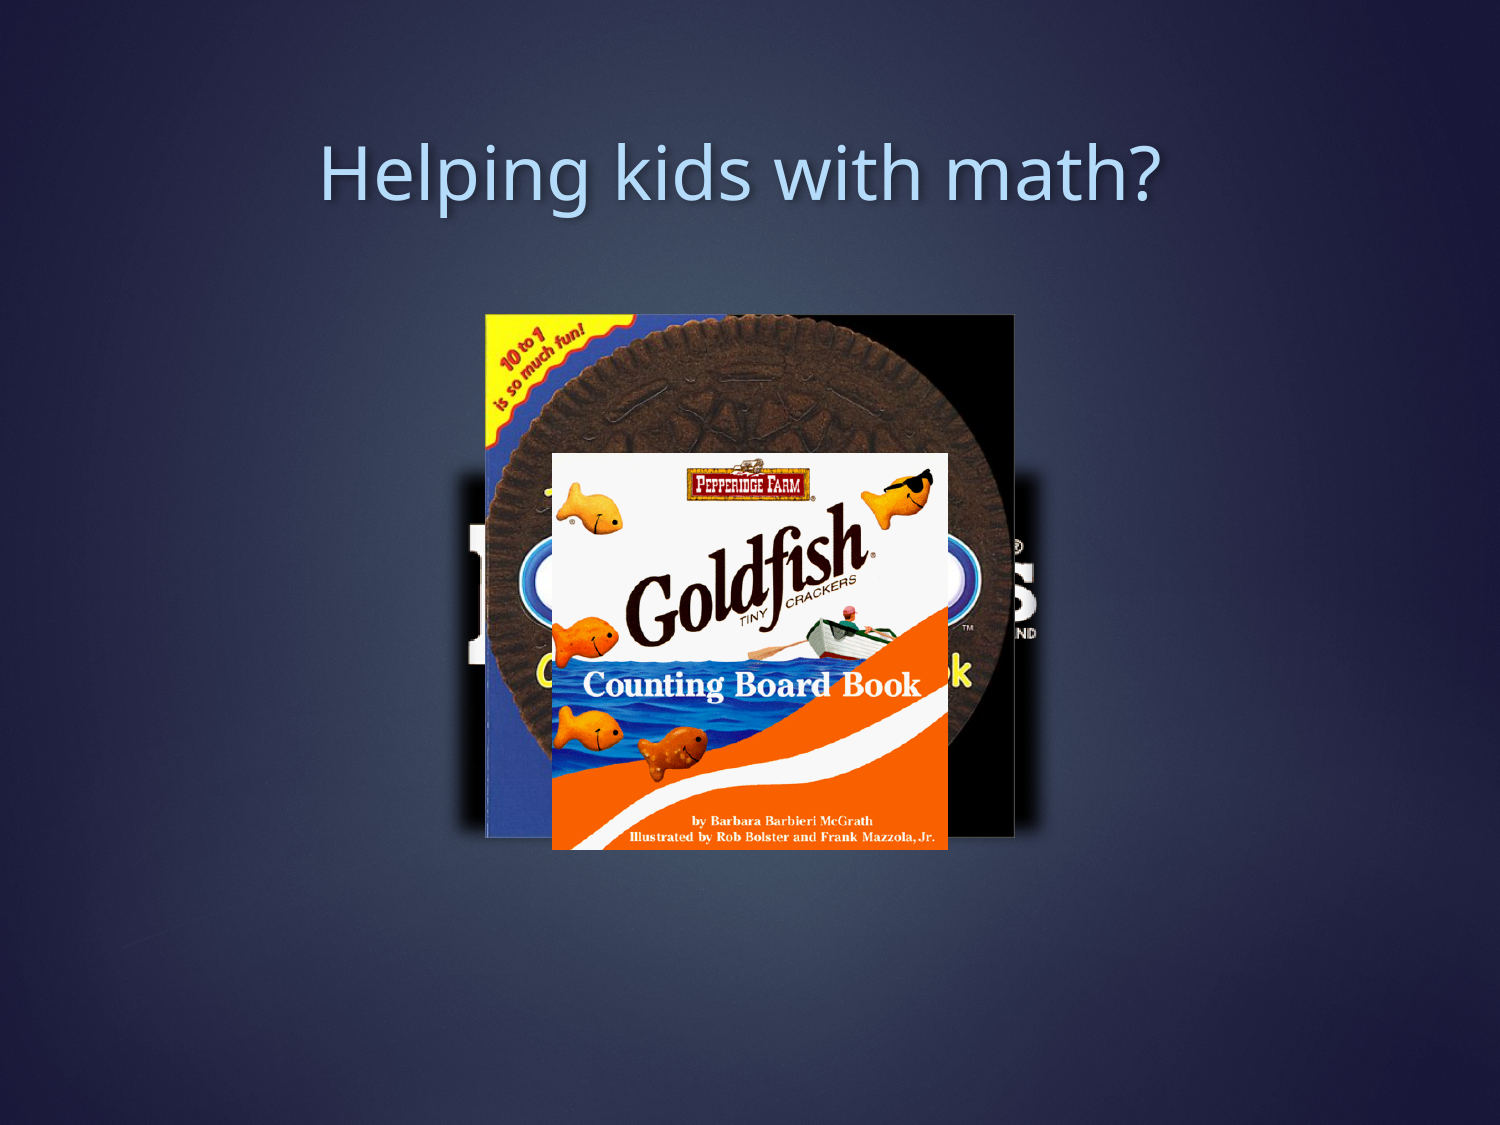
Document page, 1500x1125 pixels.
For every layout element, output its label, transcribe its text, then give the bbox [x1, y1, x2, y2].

title Helping kids with math? [99, 112, 1400, 223]
picture [441, 313, 1059, 851]
